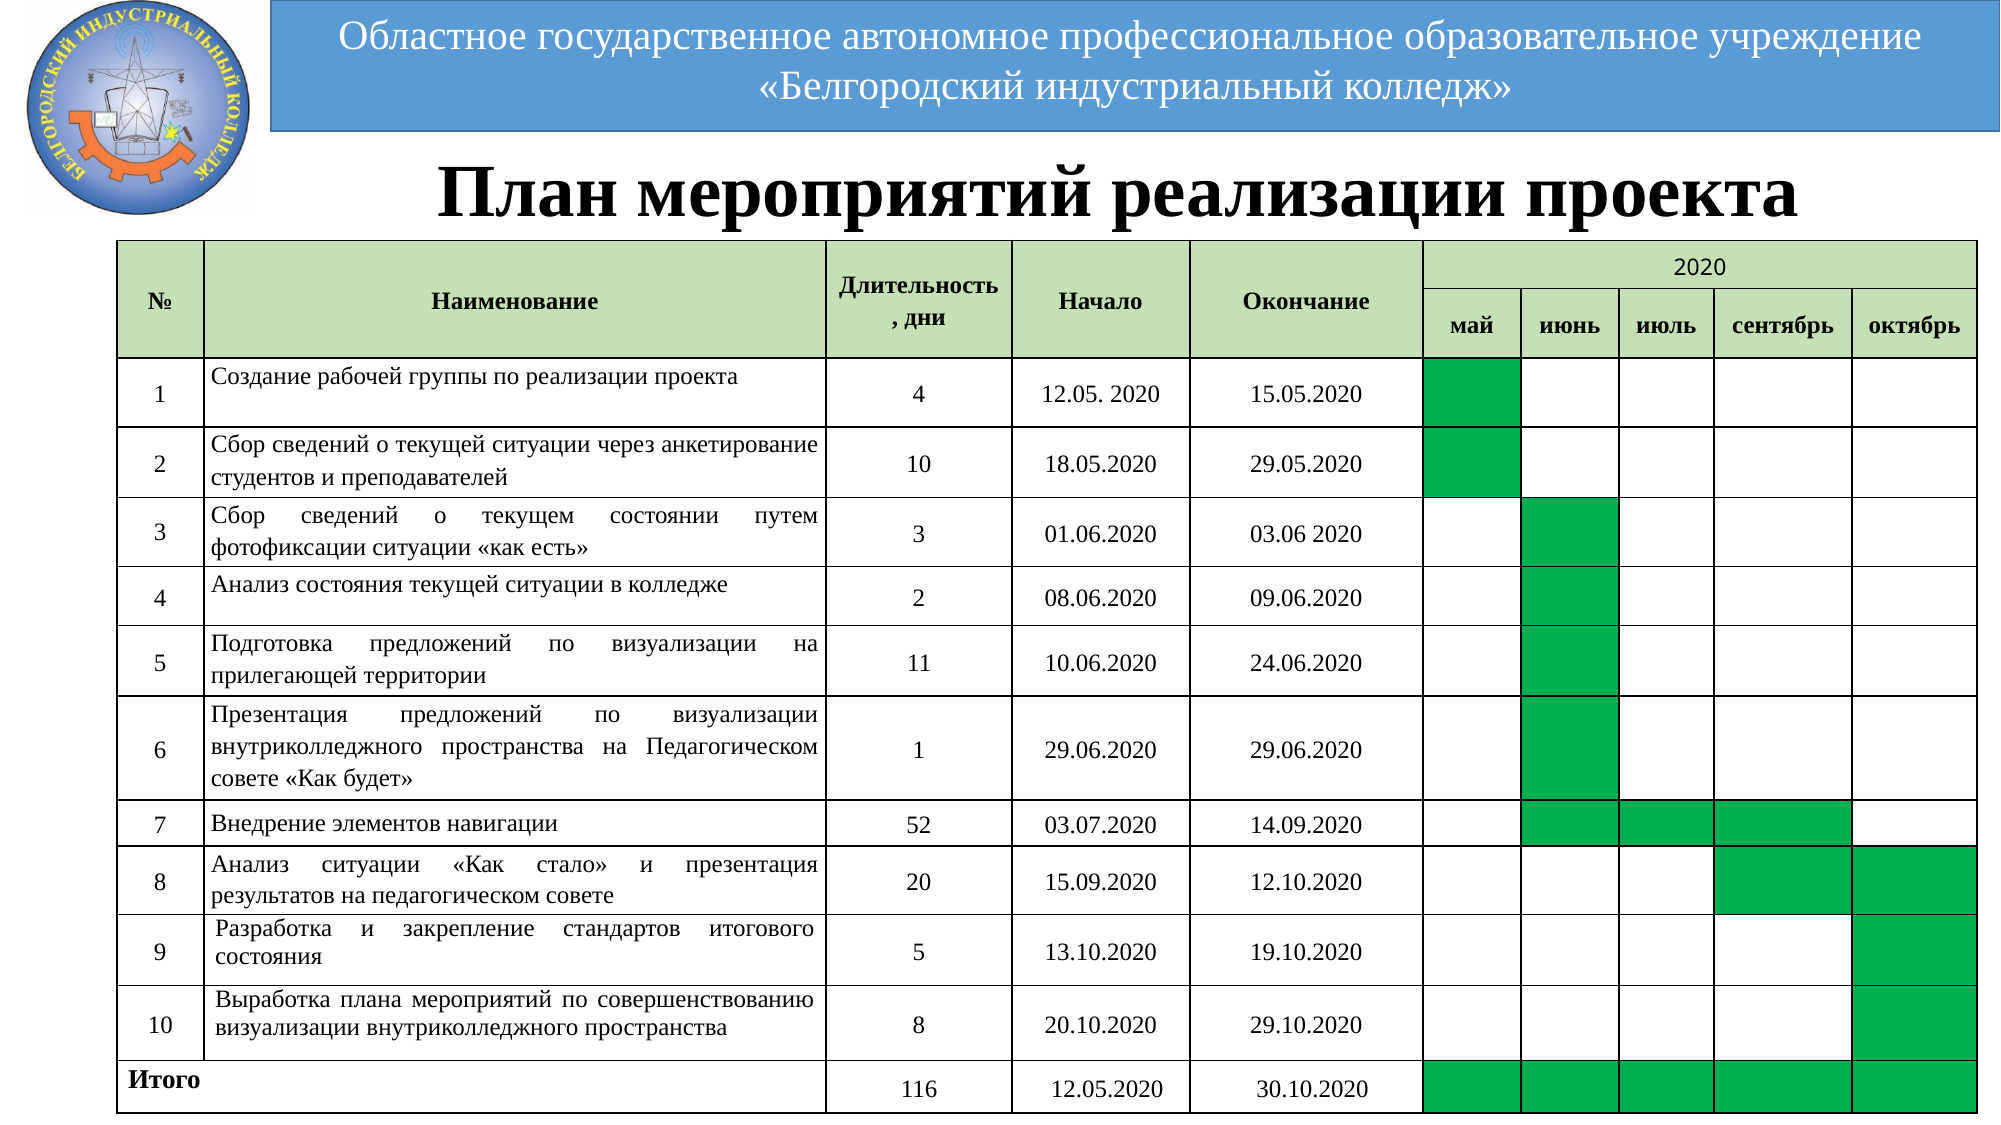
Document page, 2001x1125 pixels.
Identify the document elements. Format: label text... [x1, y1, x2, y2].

table_cell 6 [118, 697, 203, 799]
table_cell [1522, 847, 1618, 914]
table_cell [1853, 986, 1976, 1060]
table_cell 10 [118, 986, 203, 1060]
table_cell Разработка и закрепление стандартов итогового состояния [205, 915, 825, 985]
table_cell [1715, 567, 1851, 625]
table_cell 29.05.2020 [1191, 428, 1422, 497]
table_header Начало [1013, 241, 1189, 357]
table_cell [1715, 915, 1851, 985]
table_cell 5 [827, 915, 1011, 985]
table_cell 9 [118, 915, 203, 985]
table_cell 8 [118, 847, 203, 914]
table_cell 01.06.2020 [1013, 498, 1189, 566]
table_cell 19.10.2020 [1191, 915, 1422, 985]
table_cell [1522, 986, 1618, 1060]
table_cell [1853, 801, 1976, 845]
table_cell [1853, 567, 1976, 625]
table_cell [1522, 697, 1618, 799]
table_cell 1 [827, 697, 1011, 799]
table_cell [1715, 1061, 1851, 1112]
table_cell Создание рабочей группы по реализации проекта [205, 359, 825, 426]
table_cell май [1424, 289, 1520, 357]
picture [26, 0, 250, 215]
table_cell [1715, 498, 1851, 566]
table_cell [1620, 428, 1713, 497]
table_cell 116 [827, 1061, 1011, 1112]
table_cell [1853, 428, 1976, 497]
table_header 2020 [1424, 241, 1976, 288]
table_cell Итого [118, 1061, 825, 1112]
table_cell 03.06 2020 [1191, 498, 1422, 566]
table_cell [1715, 626, 1851, 695]
table_cell [1522, 359, 1618, 426]
table_cell 52 [827, 801, 1011, 845]
table_cell [1620, 567, 1713, 625]
table_cell [1620, 1061, 1713, 1112]
table_cell [1715, 359, 1851, 426]
table_cell Внедрение элементов навигации [205, 801, 825, 845]
table_cell Сбор сведений о текущей ситуации через анкетирование студентов и преподавателей [205, 428, 825, 497]
table_cell 10.06.2020 [1013, 626, 1189, 695]
table_cell октябрь [1853, 289, 1976, 357]
table_cell [1522, 915, 1618, 985]
table_cell [1853, 697, 1976, 799]
table_cell Подготовка предложений по визуализации на прилегающей территории [205, 626, 825, 695]
table_cell [1522, 626, 1618, 695]
table_cell [1853, 847, 1976, 914]
table_cell [1522, 498, 1618, 566]
table_cell [1853, 626, 1976, 695]
table_cell [1424, 1061, 1520, 1112]
table_cell 03.07.2020 [1013, 801, 1189, 845]
table_cell [1522, 1061, 1618, 1112]
table_cell Анализ ситуации «Как стало» и презентация результатов на педагогическом совете [205, 847, 825, 914]
table_cell [1424, 359, 1520, 426]
table_cell [1620, 498, 1713, 566]
table_cell 15.09.2020 [1013, 847, 1189, 914]
table_cell 7 [118, 801, 203, 845]
table_cell [1424, 567, 1520, 625]
table_cell 18.05.2020 [1013, 428, 1189, 497]
table_cell [1424, 428, 1520, 497]
table_cell 24.06.2020 [1191, 626, 1422, 695]
table_cell 8 [827, 986, 1011, 1060]
table_cell 15.05.2020 [1191, 359, 1422, 426]
table_cell 30.10.2020 [1191, 1061, 1422, 1112]
table_cell 29.06.2020 [1191, 697, 1422, 799]
table_cell июль [1620, 289, 1713, 357]
table_cell 10 [827, 428, 1011, 497]
table_cell 20 [827, 847, 1011, 914]
table_cell 29.06.2020 [1013, 697, 1189, 799]
table_cell 09.06.2020 [1191, 567, 1422, 625]
table_header Длительность, дни [827, 241, 1011, 357]
table_cell сентябрь [1715, 289, 1851, 357]
table_cell 08.06.2020 [1013, 567, 1189, 625]
table_cell [1853, 359, 1976, 426]
table_cell [1715, 847, 1851, 914]
table_cell [1424, 697, 1520, 799]
table_cell 3 [118, 498, 203, 566]
text_box План мероприятий реализации проекта [238, 134, 2000, 240]
table_cell 2 [827, 567, 1011, 625]
table_cell 11 [827, 626, 1011, 695]
table_cell [1715, 428, 1851, 497]
table_cell [1620, 847, 1713, 914]
table_cell [1522, 567, 1618, 625]
table_cell [1715, 801, 1851, 845]
table_cell [1853, 1061, 1976, 1112]
table_cell 4 [827, 359, 1011, 426]
table_cell [1522, 801, 1618, 845]
text_box Областное государственное автономное профессиональное образовательное учреждение «Белгородский индустриальный колледж» [270, 0, 2000, 132]
table_cell 2 [118, 428, 203, 497]
table_cell [1620, 986, 1713, 1060]
table_cell 12.05. 2020 [1013, 359, 1189, 426]
table_header Наименование [205, 241, 825, 357]
table_cell [1853, 498, 1976, 566]
table_cell [1620, 697, 1713, 799]
table_cell [1715, 986, 1851, 1060]
table_cell [1424, 626, 1520, 695]
table_header № [118, 241, 203, 357]
table_cell 12.10.2020 [1191, 847, 1422, 914]
table_cell июнь [1522, 289, 1618, 357]
table_cell [1424, 847, 1520, 914]
table_cell 12.05.2020 [1013, 1061, 1189, 1112]
table_cell 20.10.2020 [1013, 986, 1189, 1060]
table_cell 29.10.2020 [1191, 986, 1422, 1060]
table_cell [1424, 801, 1520, 845]
table_header Окончание [1191, 241, 1422, 357]
table_cell 3 [827, 498, 1011, 566]
table_cell Презентация предложений по визуализации внутриколледжного пространства на Педагогическом совете «Как будет» [205, 697, 825, 799]
table_cell [1424, 498, 1520, 566]
table_cell [1620, 626, 1713, 695]
table_cell [1620, 915, 1713, 985]
table_cell 14.09.2020 [1191, 801, 1422, 845]
table_cell [1620, 359, 1713, 426]
table_cell [1424, 986, 1520, 1060]
table_cell 13.10.2020 [1013, 915, 1189, 985]
table_cell [1522, 428, 1618, 497]
table_cell Выработка плана мероприятий по совершенствованию визуализации внутриколледжного пространства [205, 986, 825, 1060]
table_cell Сбор сведений о текущем состоянии путем фотофиксации ситуации «как есть» [205, 498, 825, 566]
table_cell 5 [118, 626, 203, 695]
table_cell [1620, 801, 1713, 845]
table_cell [1424, 915, 1520, 985]
table_cell 4 [118, 567, 203, 625]
table_cell 1 [118, 359, 203, 426]
table_cell [1715, 697, 1851, 799]
table_cell [1853, 915, 1976, 985]
table_cell Анализ состояния текущей ситуации в колледже [205, 567, 825, 625]
